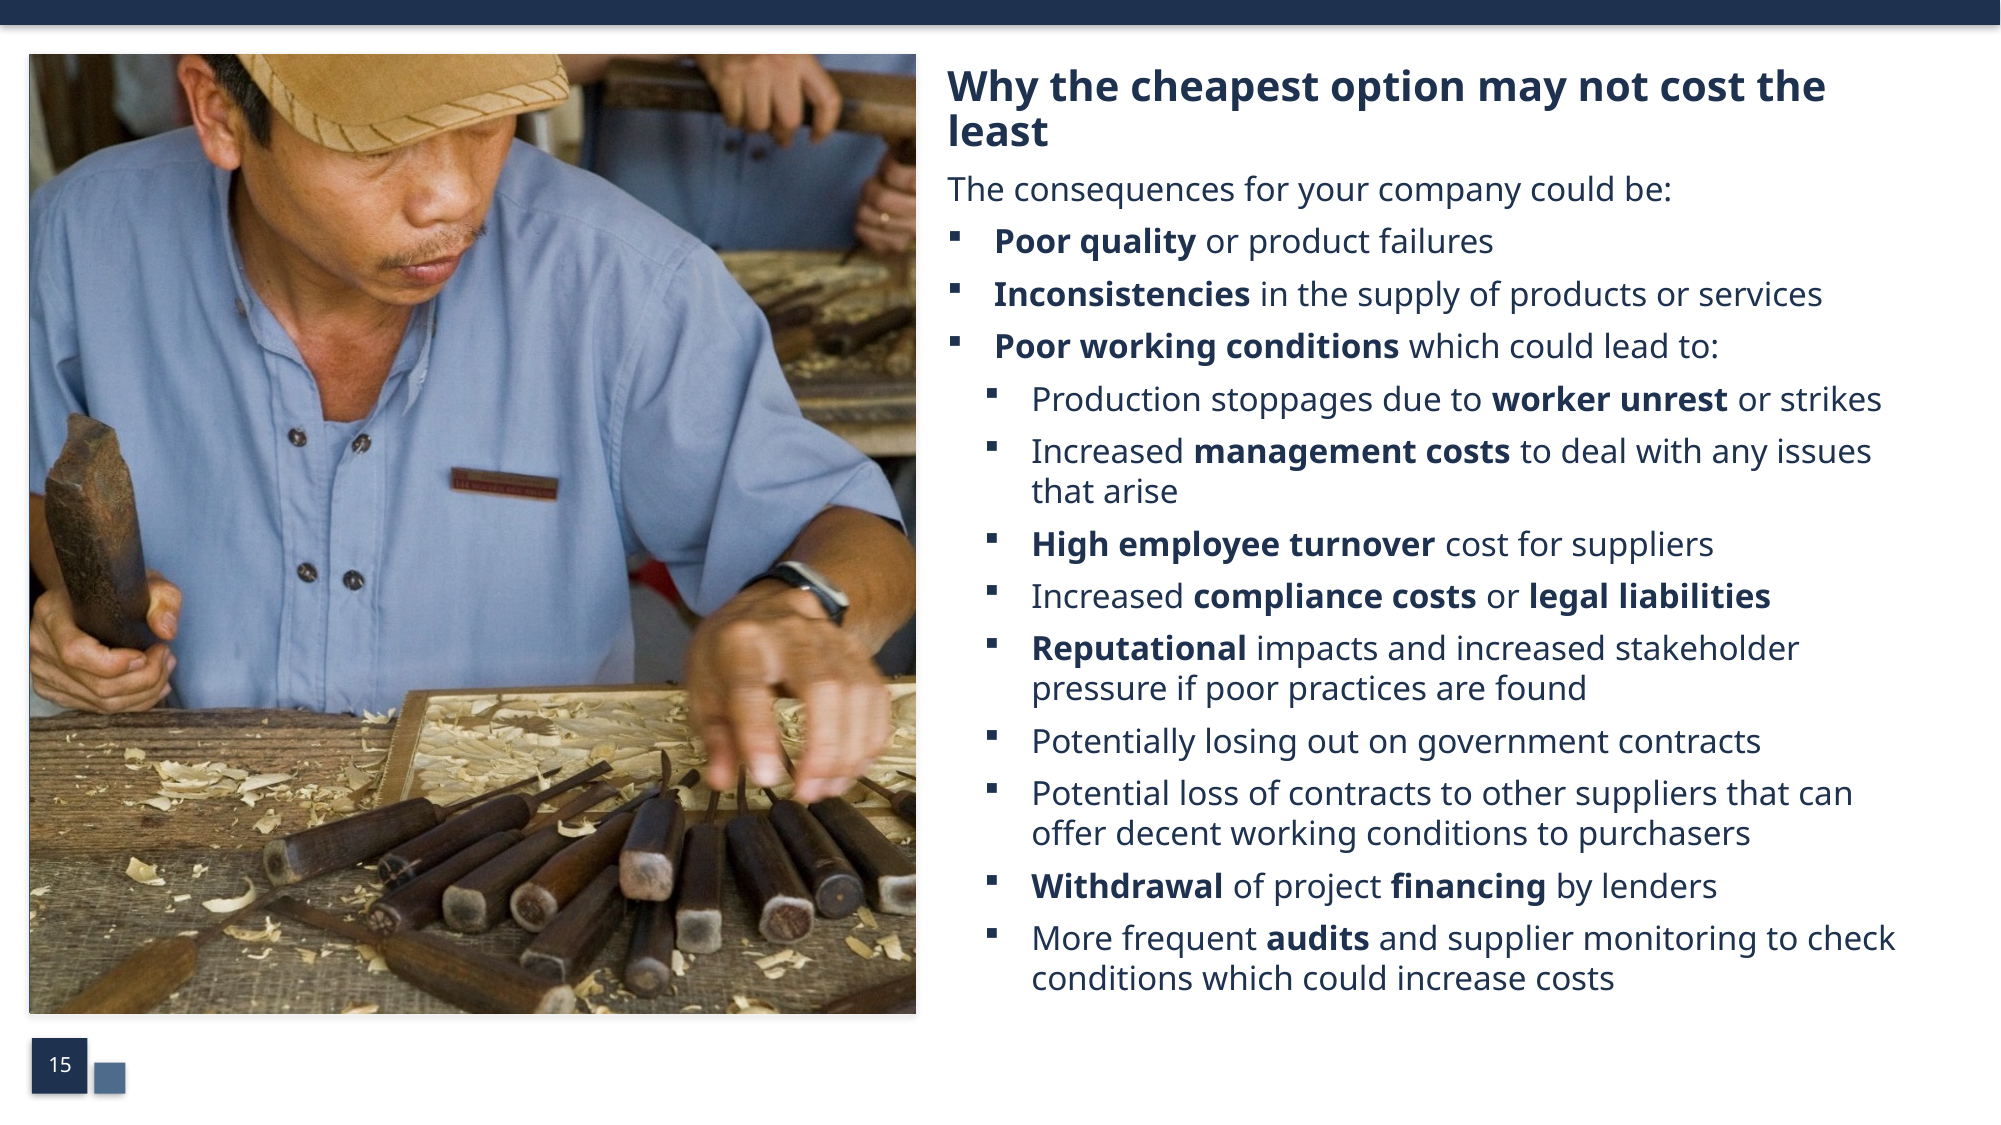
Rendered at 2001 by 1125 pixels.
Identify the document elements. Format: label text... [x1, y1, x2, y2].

text_box Why the cheapest option may not cost the least The consequences for your company could be: Poor quality or product failures Inconsistencies in the supply of products or services Poor working conditions which could lead to: Production stoppages due to worker unrest or strikes Increased management costs to deal with any issues that arise High employee turnover cost for suppliers Increased compliance costs or legal liabilities Reputational impacts and increased stakeholder pressure if poor practices are found Potentially losing out on government contracts Potential loss of contracts to other suppliers that can offer decent working conditions to purchasers Withdrawal of project financing by lenders More frequent audits and supplier monitoring to check conditions which could increase costs [932, 58, 1916, 1014]
picture [29, 54, 916, 1015]
slide_number 15 [10, 1048, 110, 1084]
